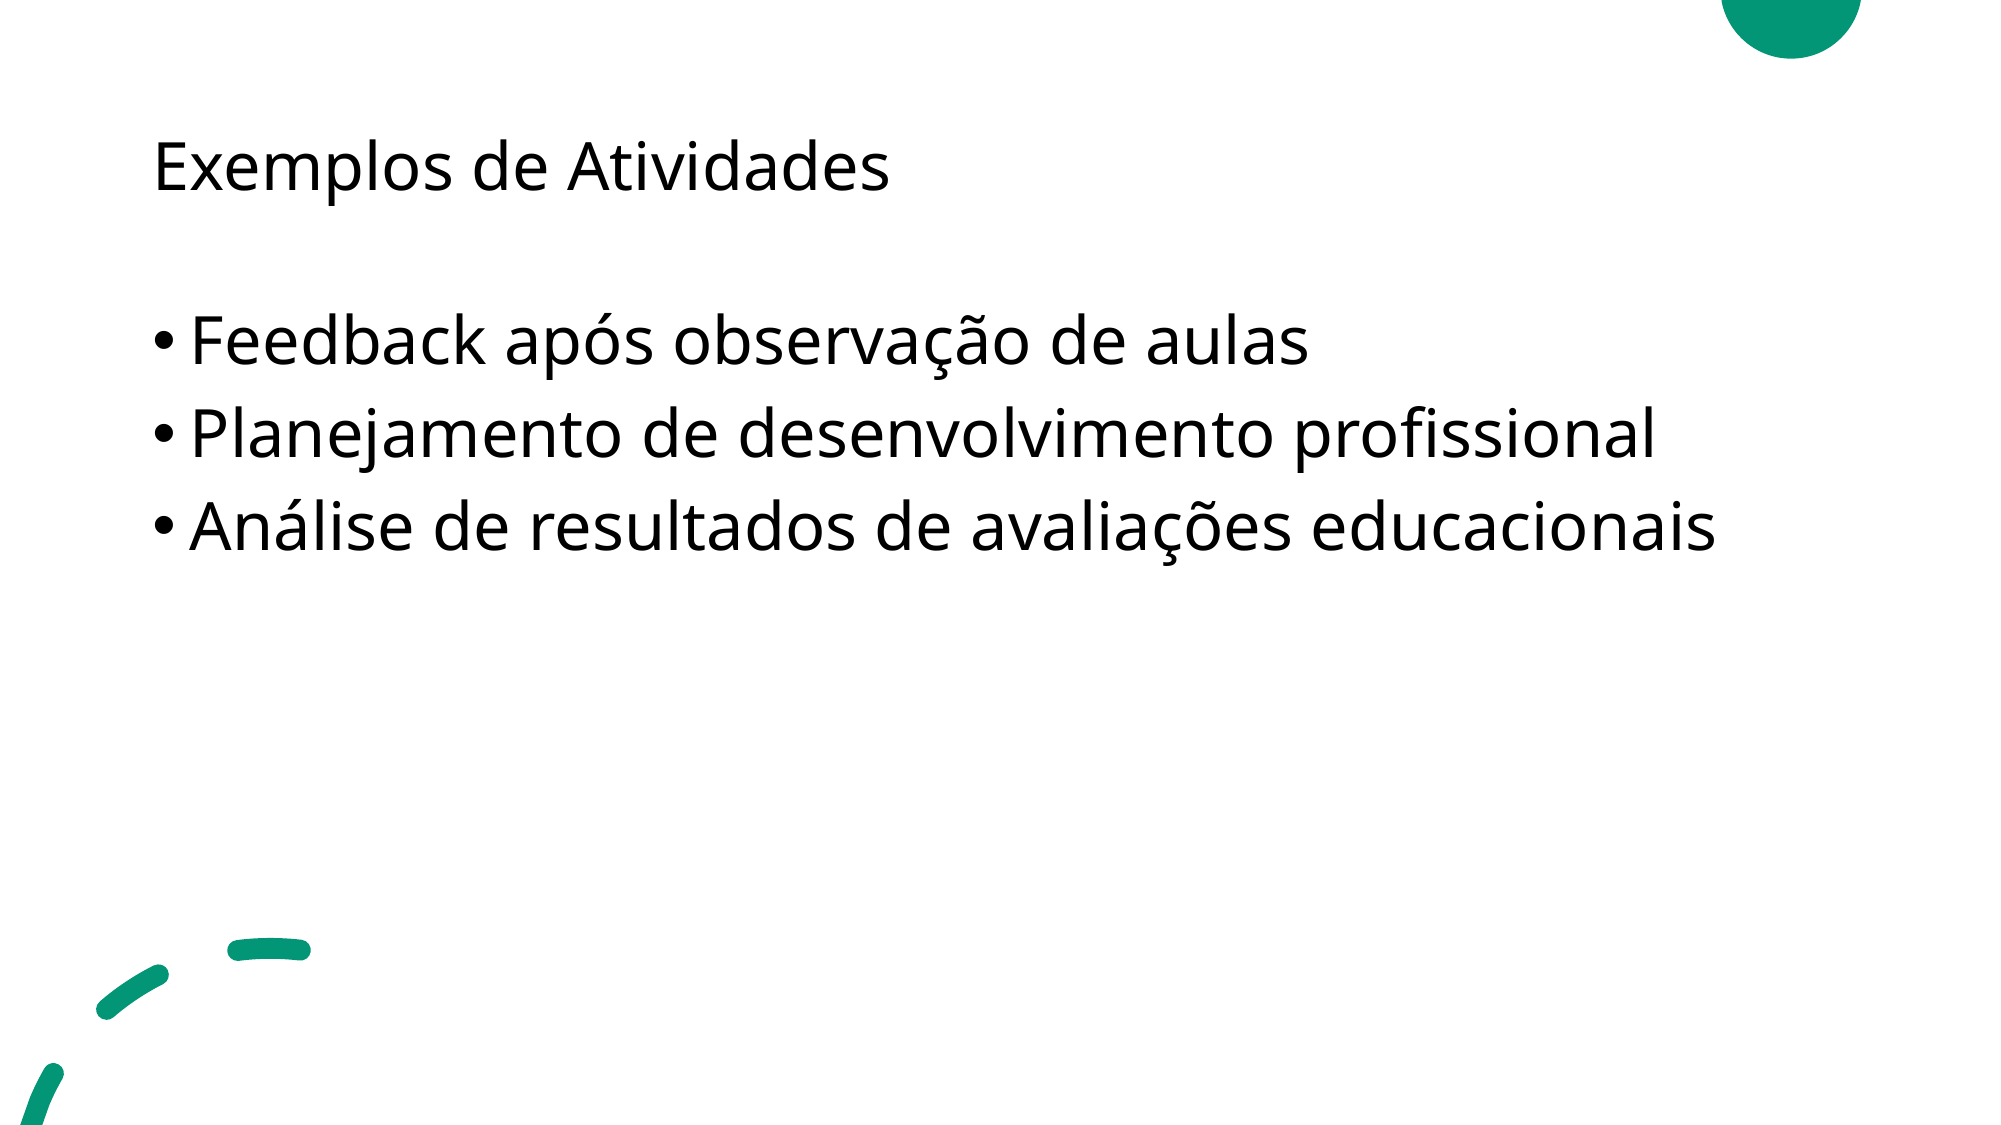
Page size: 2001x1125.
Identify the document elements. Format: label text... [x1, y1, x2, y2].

title Exemplos de Atividades [137, 59, 1863, 278]
list Feedback após observação de aulas Planejamento de desenvolvimento profissional Análise de resultados de avaliações educacionais [137, 299, 1863, 933]
